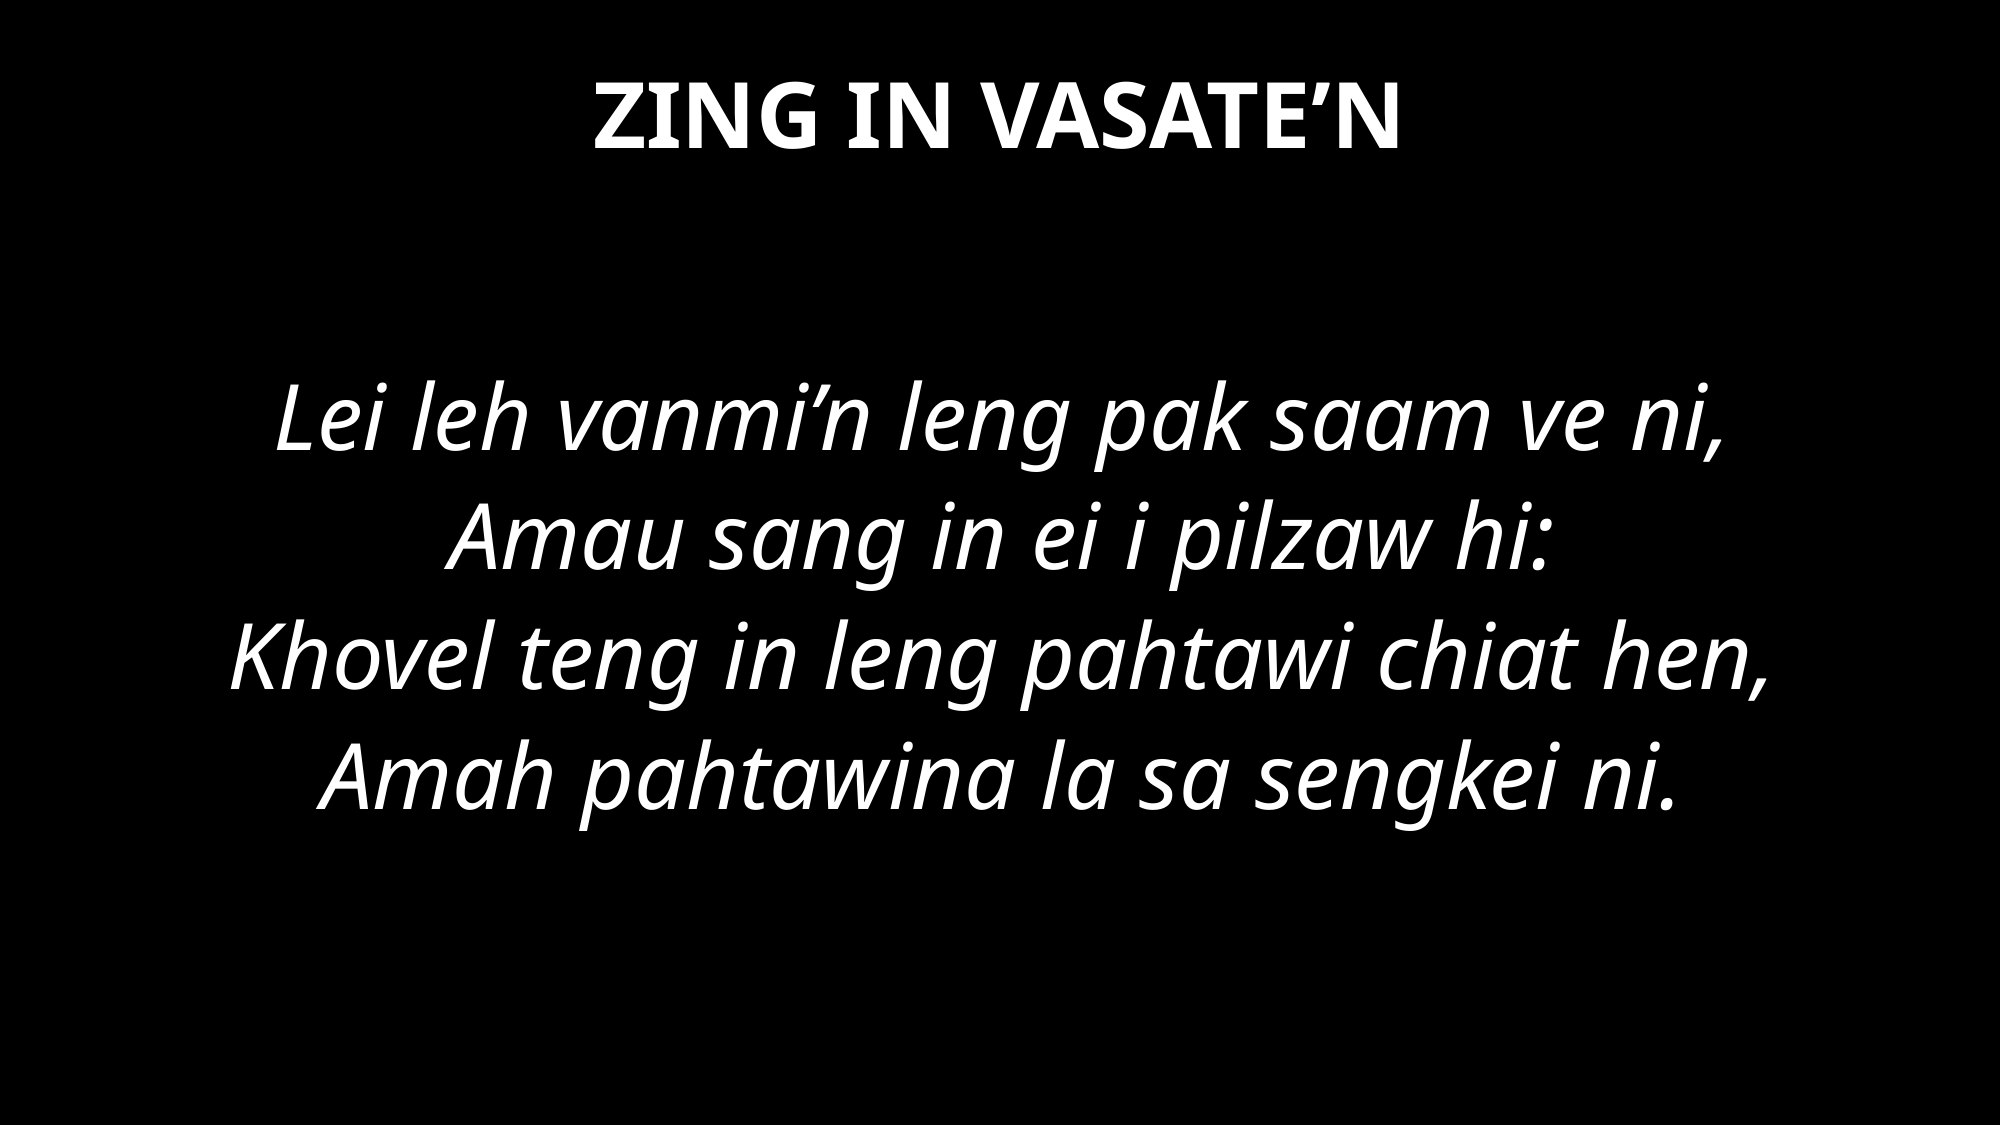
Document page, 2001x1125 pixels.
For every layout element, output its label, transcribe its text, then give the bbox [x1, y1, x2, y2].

text_box ZING IN VASATE’N [44, 49, 1956, 175]
subtitle Lei leh vanmi’n leng pak saam ve ni, Amau sang in ei i pilzaw hi: Khovel teng in leng pahtawi chiat hen, Amah pahtawina la sa sengkei ni. [167, 268, 1839, 932]
